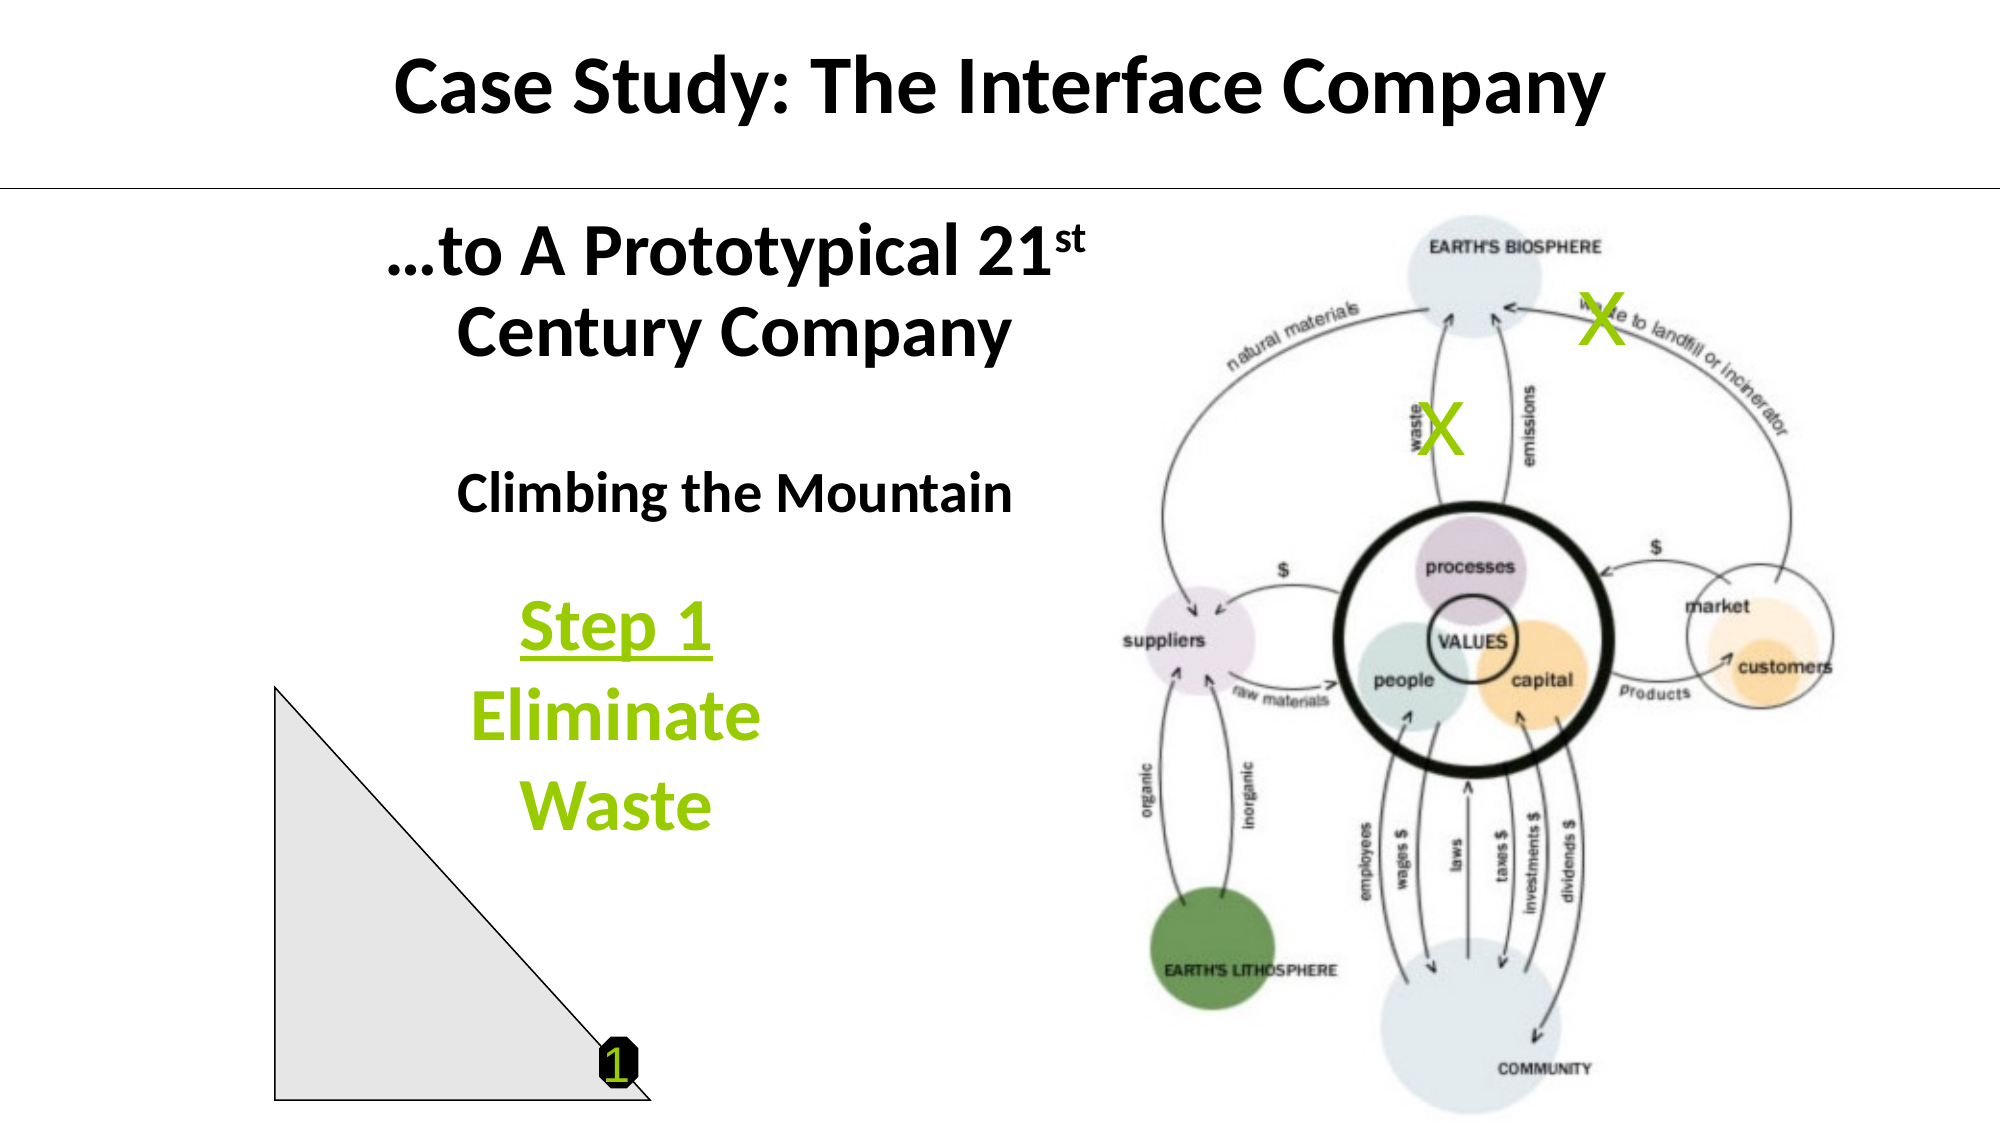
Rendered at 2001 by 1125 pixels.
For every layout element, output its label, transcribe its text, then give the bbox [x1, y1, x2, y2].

text_box Case Study: The Interface Company [359, 39, 1641, 132]
picture [1116, 210, 1848, 1124]
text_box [274, 687, 650, 1101]
text_box Step 1 Eliminate Waste [322, 568, 911, 854]
title …to A Prototypical 21st Century Company Climbing the Mountain [355, 202, 1117, 533]
